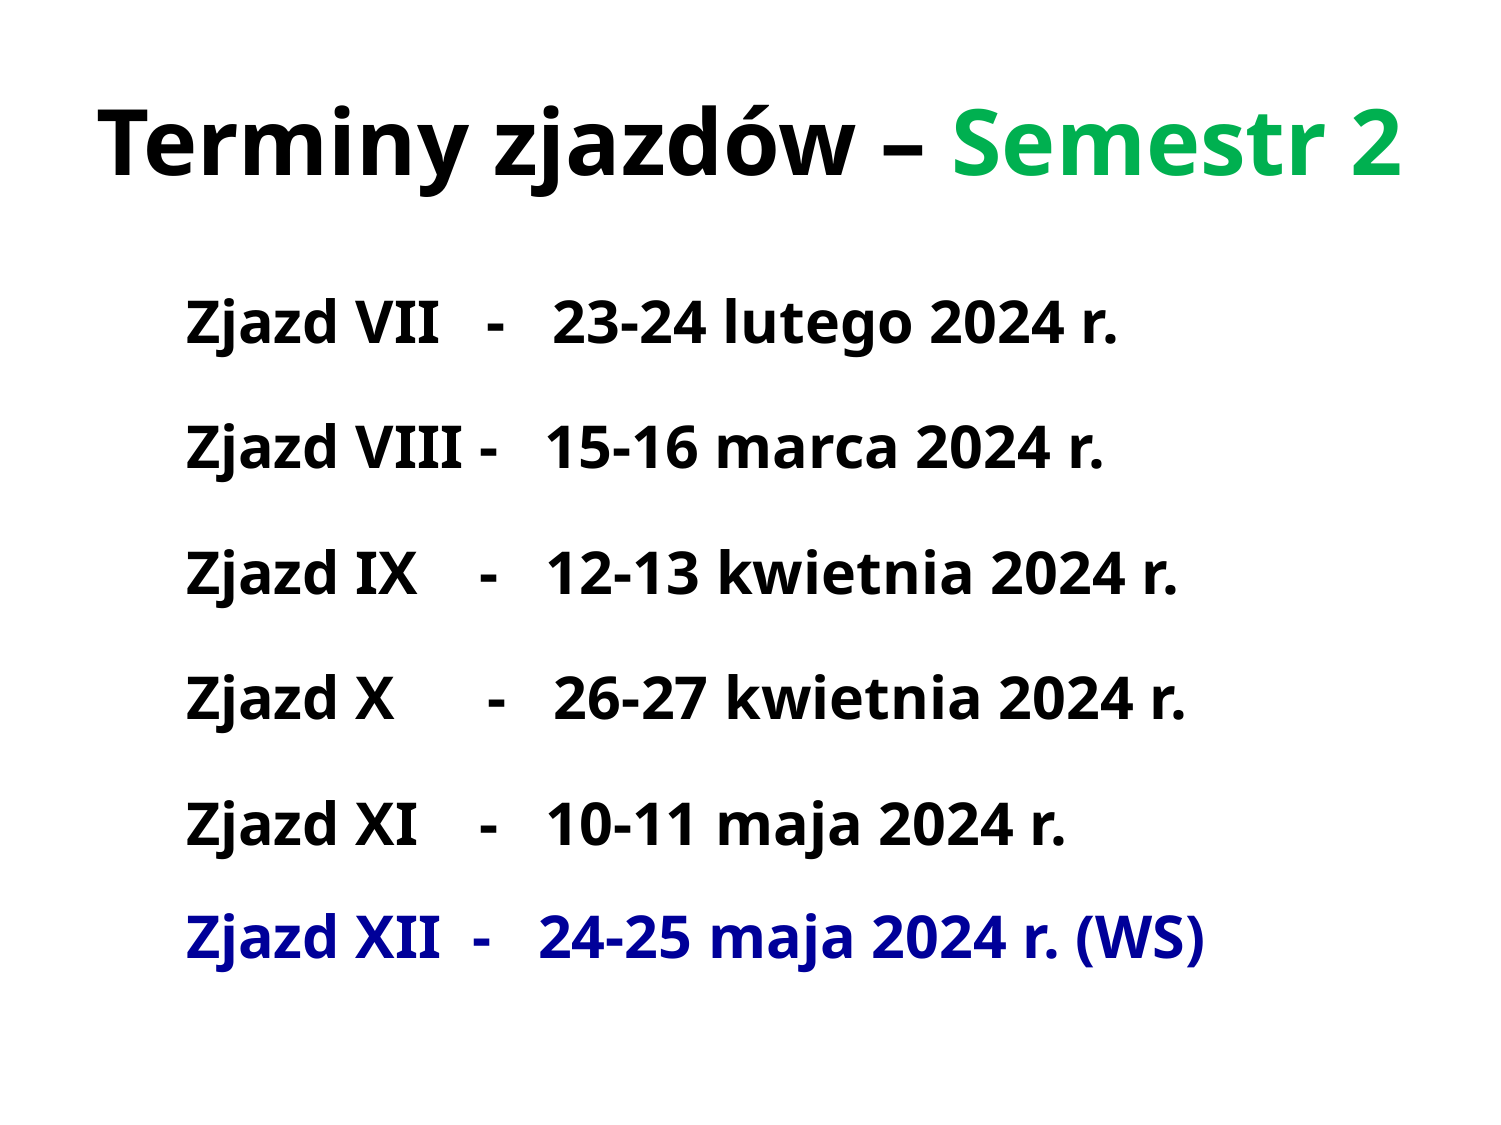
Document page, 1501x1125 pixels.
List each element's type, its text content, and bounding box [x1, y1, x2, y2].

title Terminy zjazdów – Semestr 2 [75, 45, 1426, 233]
text_box Zjazd VII - 23-24 lutego 2024 r. Zjazd VIII - 15-16 marca 2024 r. Zjazd IX - 12-13 kwietnia 2024 r. Zjazd X - 26-27 kwietnia 2024 r. Zjazd XI - 10-11 maja 2024 r. Zjazd XII - 24-25 maja 2024 r. (WS) [171, 233, 1388, 1075]
